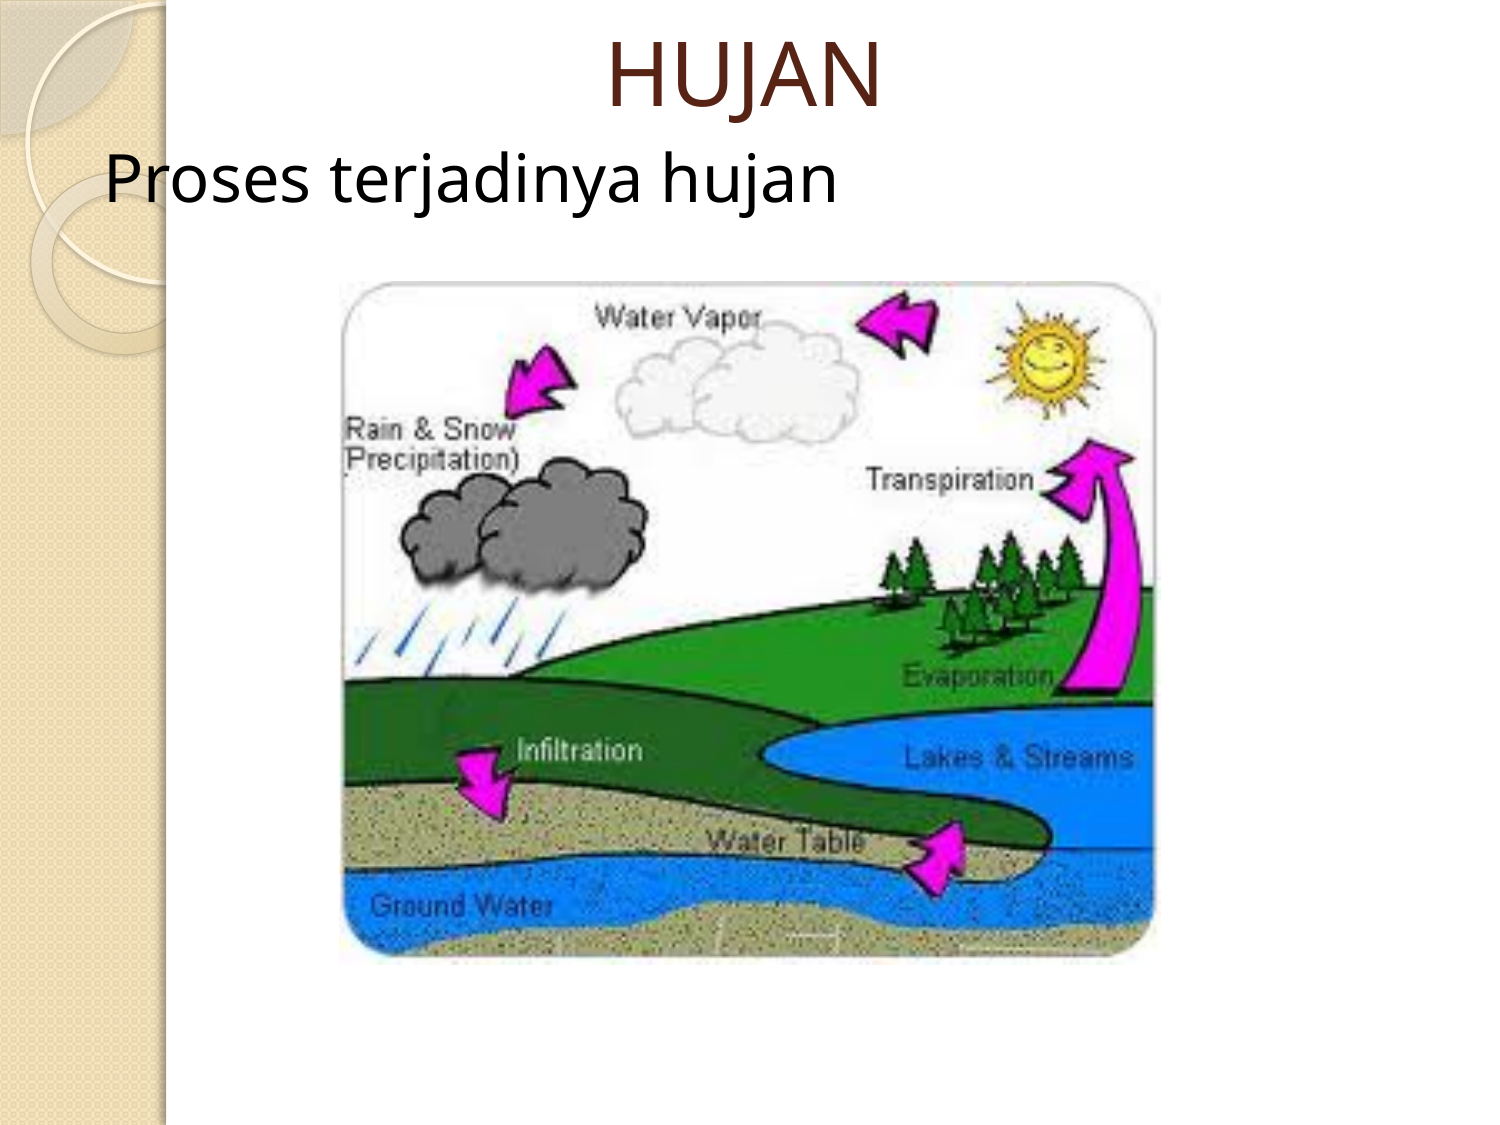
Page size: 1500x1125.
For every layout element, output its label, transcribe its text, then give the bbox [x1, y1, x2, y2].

list Proses terjadinya hujan [75, 128, 1425, 1038]
picture [339, 280, 1161, 966]
text_box [25, 0, 378, 183]
title HUJAN [378, 0, 1421, 128]
